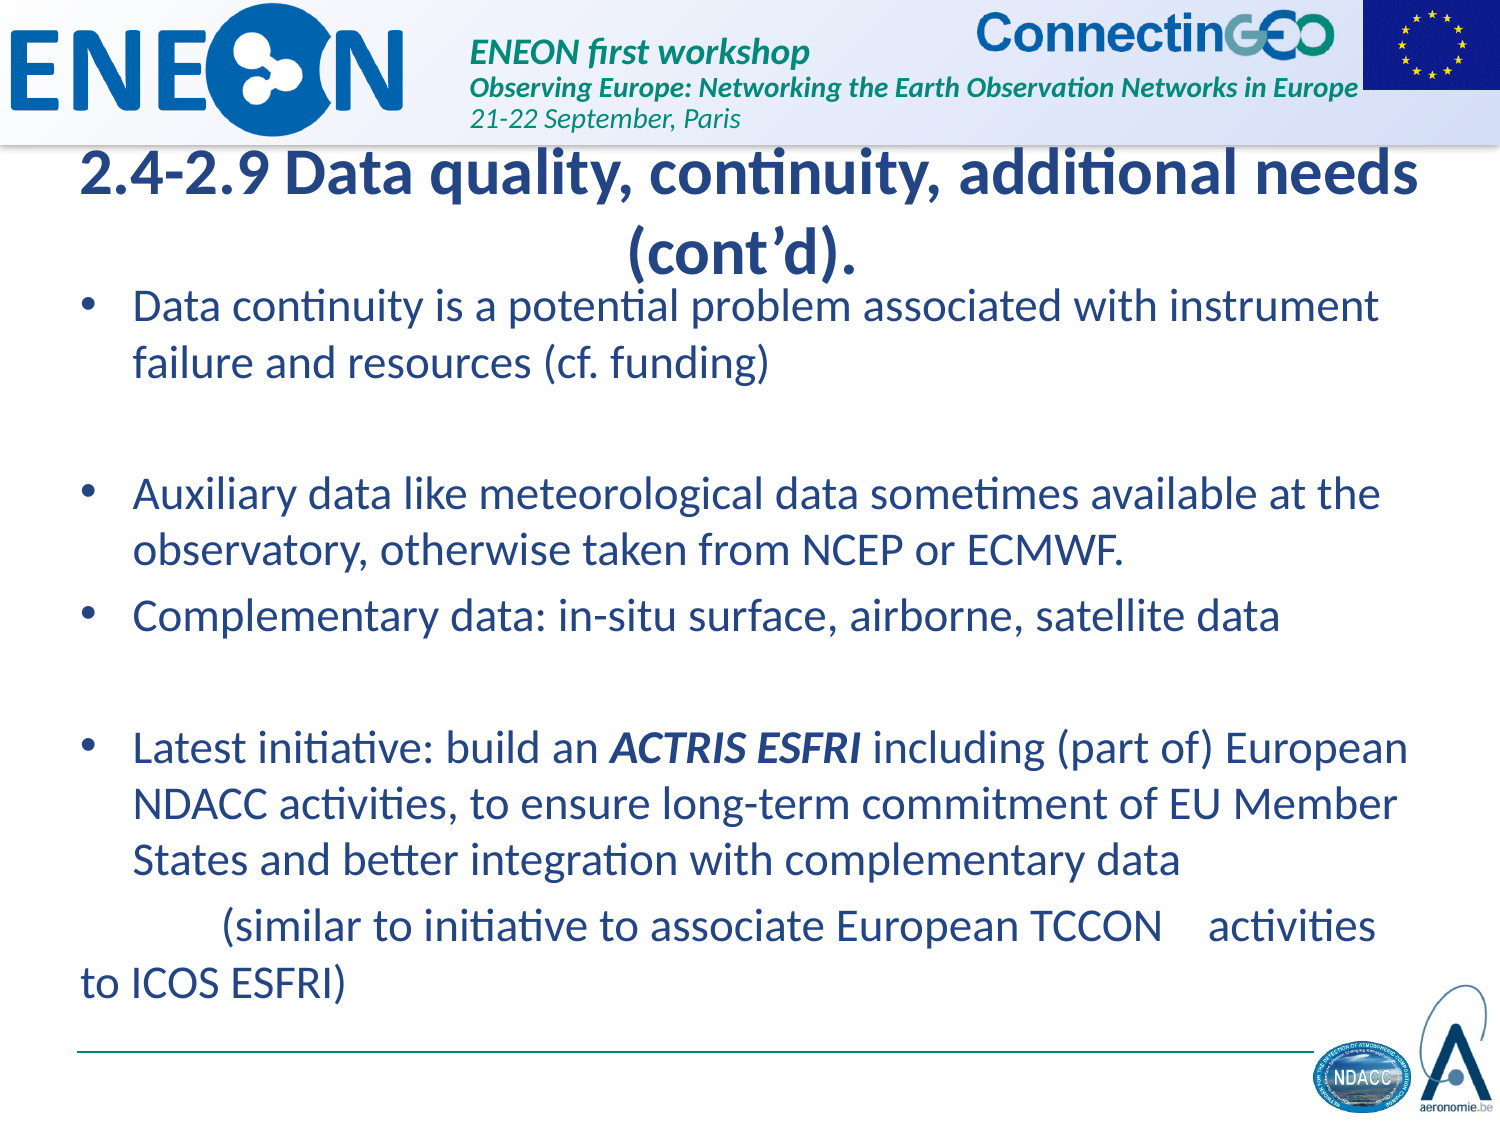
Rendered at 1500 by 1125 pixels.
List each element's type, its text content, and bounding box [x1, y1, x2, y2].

picture [976, 7, 1337, 62]
picture [1313, 1077, 1411, 1113]
picture [1363, 0, 1500, 90]
picture [7, 0, 406, 143]
picture [1412, 983, 1500, 1120]
list Data continuity is a potential problem associated with instrument failure and resources (cf. funding) Auxiliary data like meteorological data sometimes available at the observatory, otherwise taken from NCEP or ECMWF. Complementary data: in-situ surface, airborne, satellite data Latest initiative: build an ACTRIS ESFRI including (part of) European NDACC activities, to ensure long-term commitment of EU Member States and better integration with complementary data (similar to initiative to associate European TCCON activities to ICOS ESFRI) [64, 267, 1432, 1077]
title 2.4-2.9 Data quality, continuity, additional needs (cont’d). [0, 172, 1500, 243]
